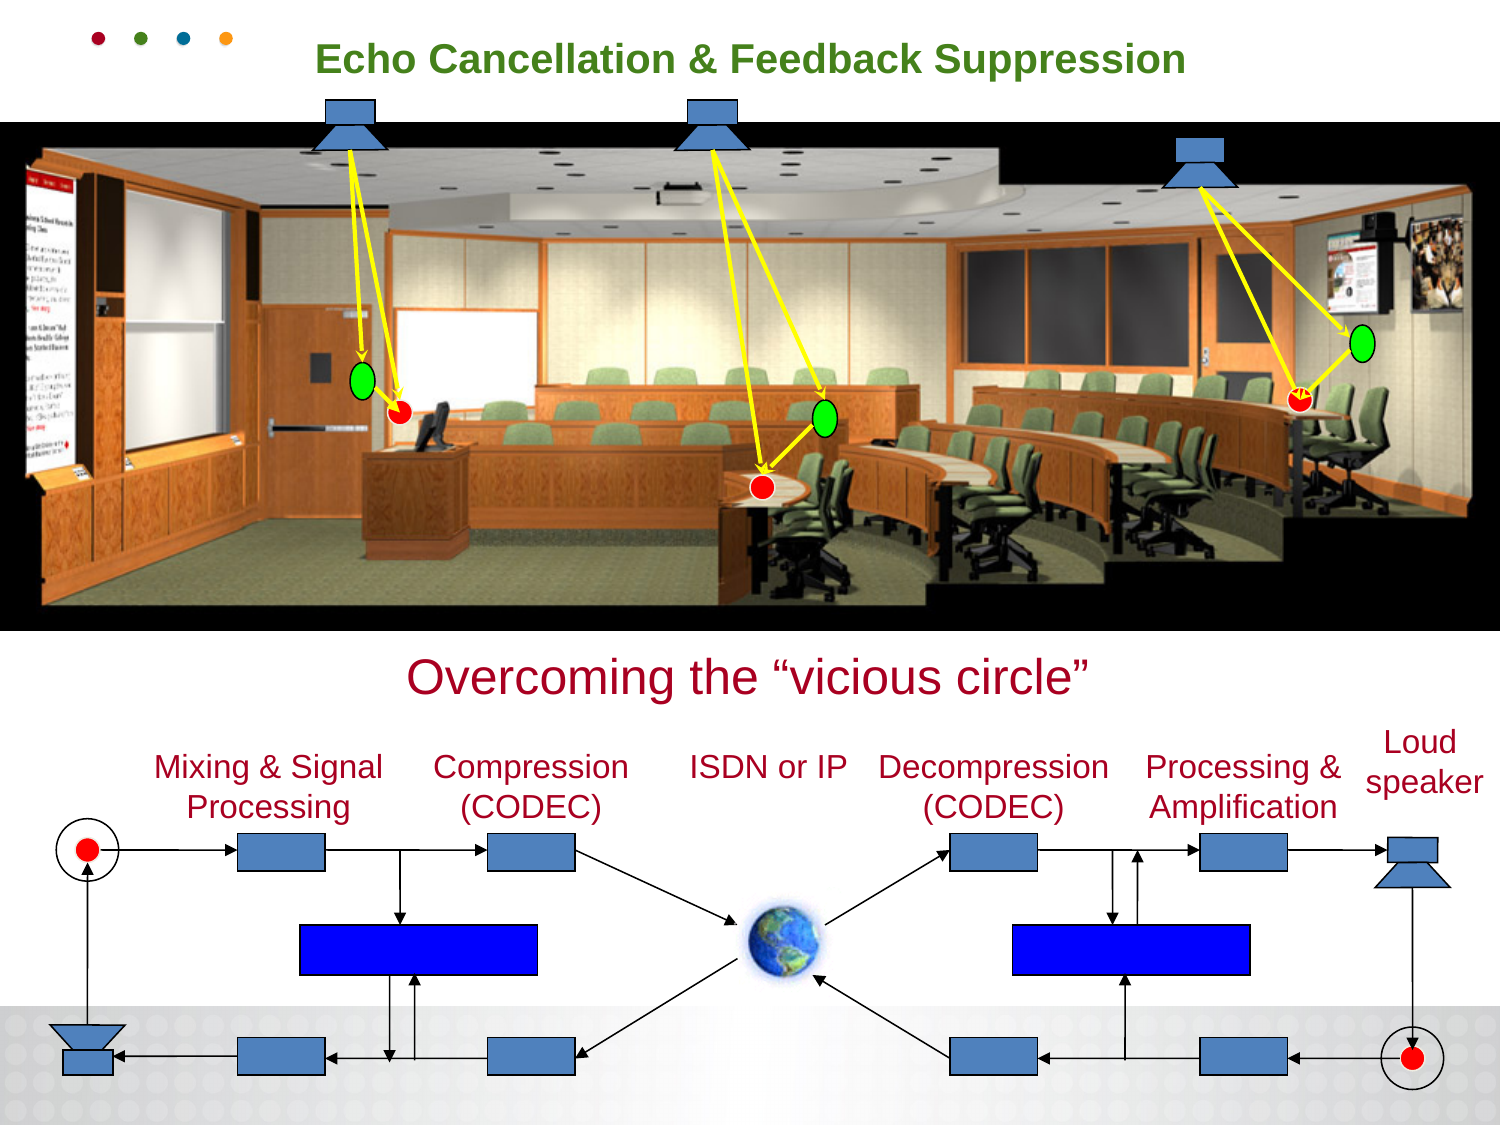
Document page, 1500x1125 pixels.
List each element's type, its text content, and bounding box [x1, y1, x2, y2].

picture [0, 1006, 1500, 1125]
picture [0, 122, 1500, 632]
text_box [1301, 149, 1351, 401]
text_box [1012, 849, 1251, 1061]
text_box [862, 712, 1500, 888]
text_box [1316, 324, 1376, 438]
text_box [299, 849, 538, 976]
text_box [349, 149, 1301, 476]
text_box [324, 737, 572, 860]
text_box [312, 99, 1238, 188]
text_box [49, 862, 1444, 1090]
text_box Overcoming the “vicious circle” [391, 639, 1105, 713]
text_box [99, 737, 322, 860]
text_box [387, 409, 1313, 501]
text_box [574, 737, 951, 860]
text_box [55, 818, 119, 860]
text_box Echo Cancellation & Feedback Suppression [299, 24, 1288, 89]
